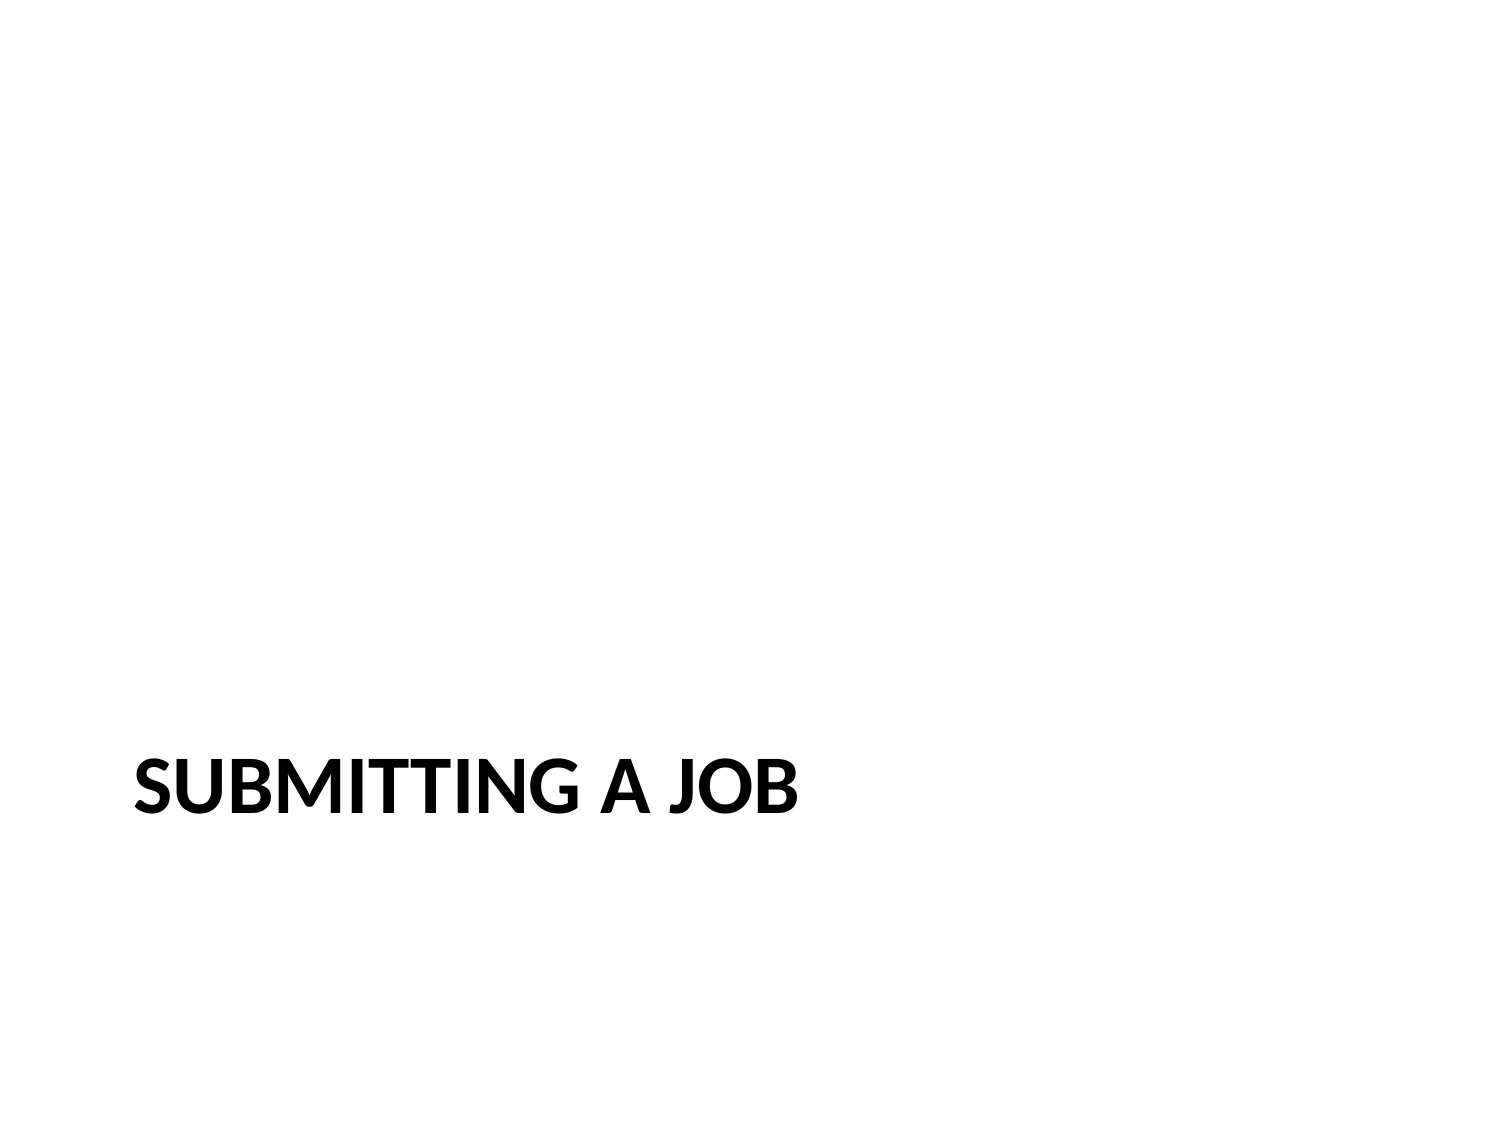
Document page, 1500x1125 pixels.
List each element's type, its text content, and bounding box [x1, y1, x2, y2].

title submitting a job [118, 722, 1394, 947]
